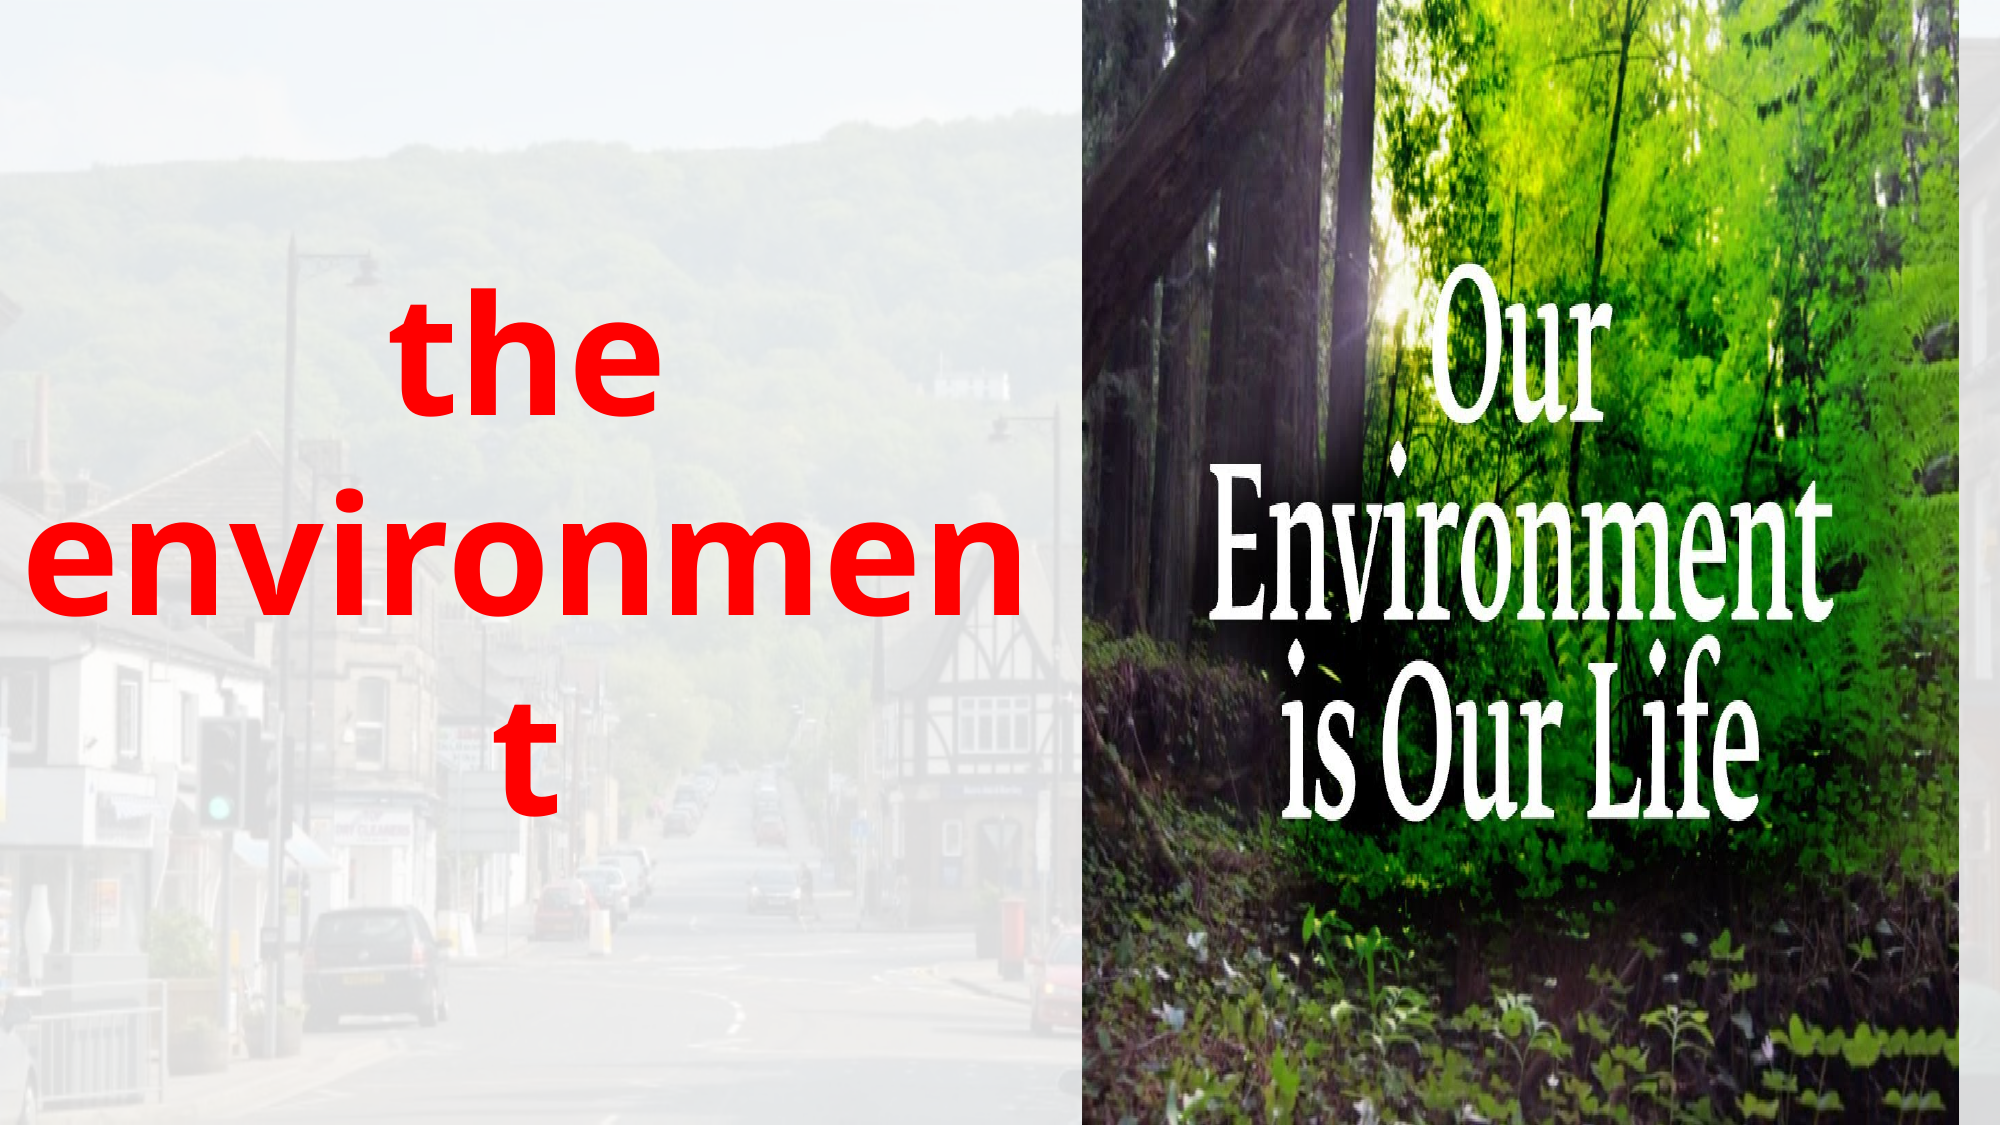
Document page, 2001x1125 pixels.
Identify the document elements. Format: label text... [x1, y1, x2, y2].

picture [1082, 0, 1959, 1125]
text_box the environment [0, 241, 1082, 498]
